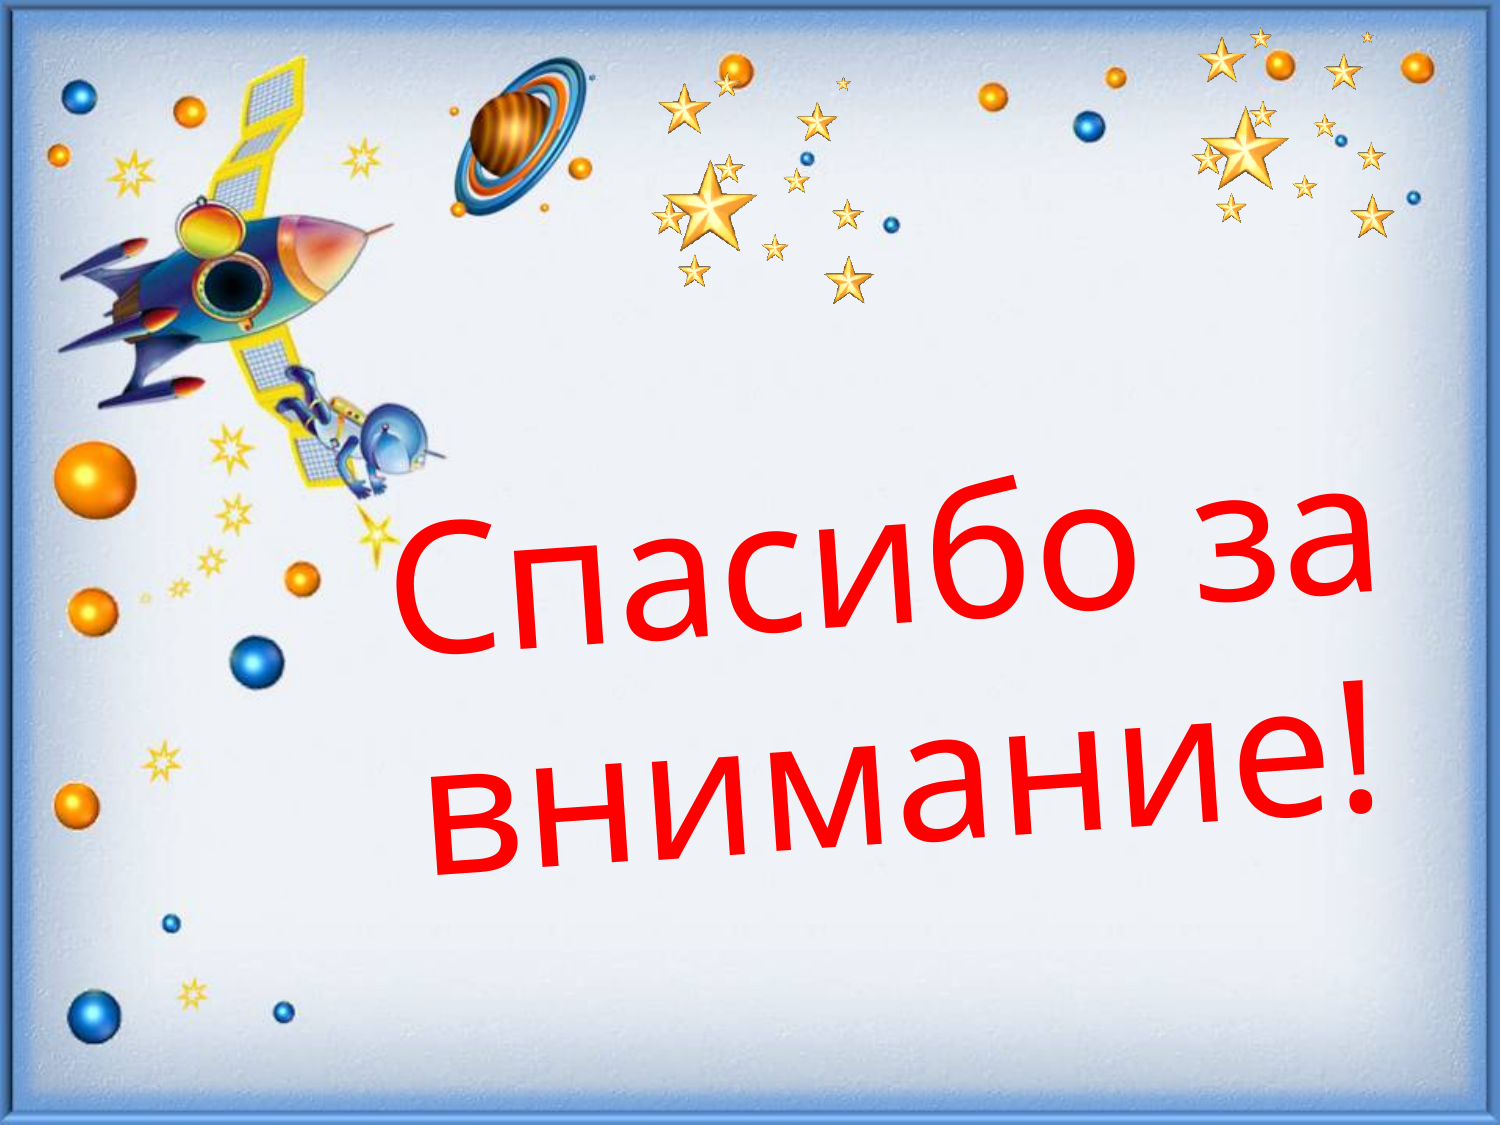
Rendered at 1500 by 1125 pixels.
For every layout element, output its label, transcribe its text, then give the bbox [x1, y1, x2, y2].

picture [0, 0, 1500, 1125]
text_box Спасибо за внимание! [178, 390, 1500, 935]
